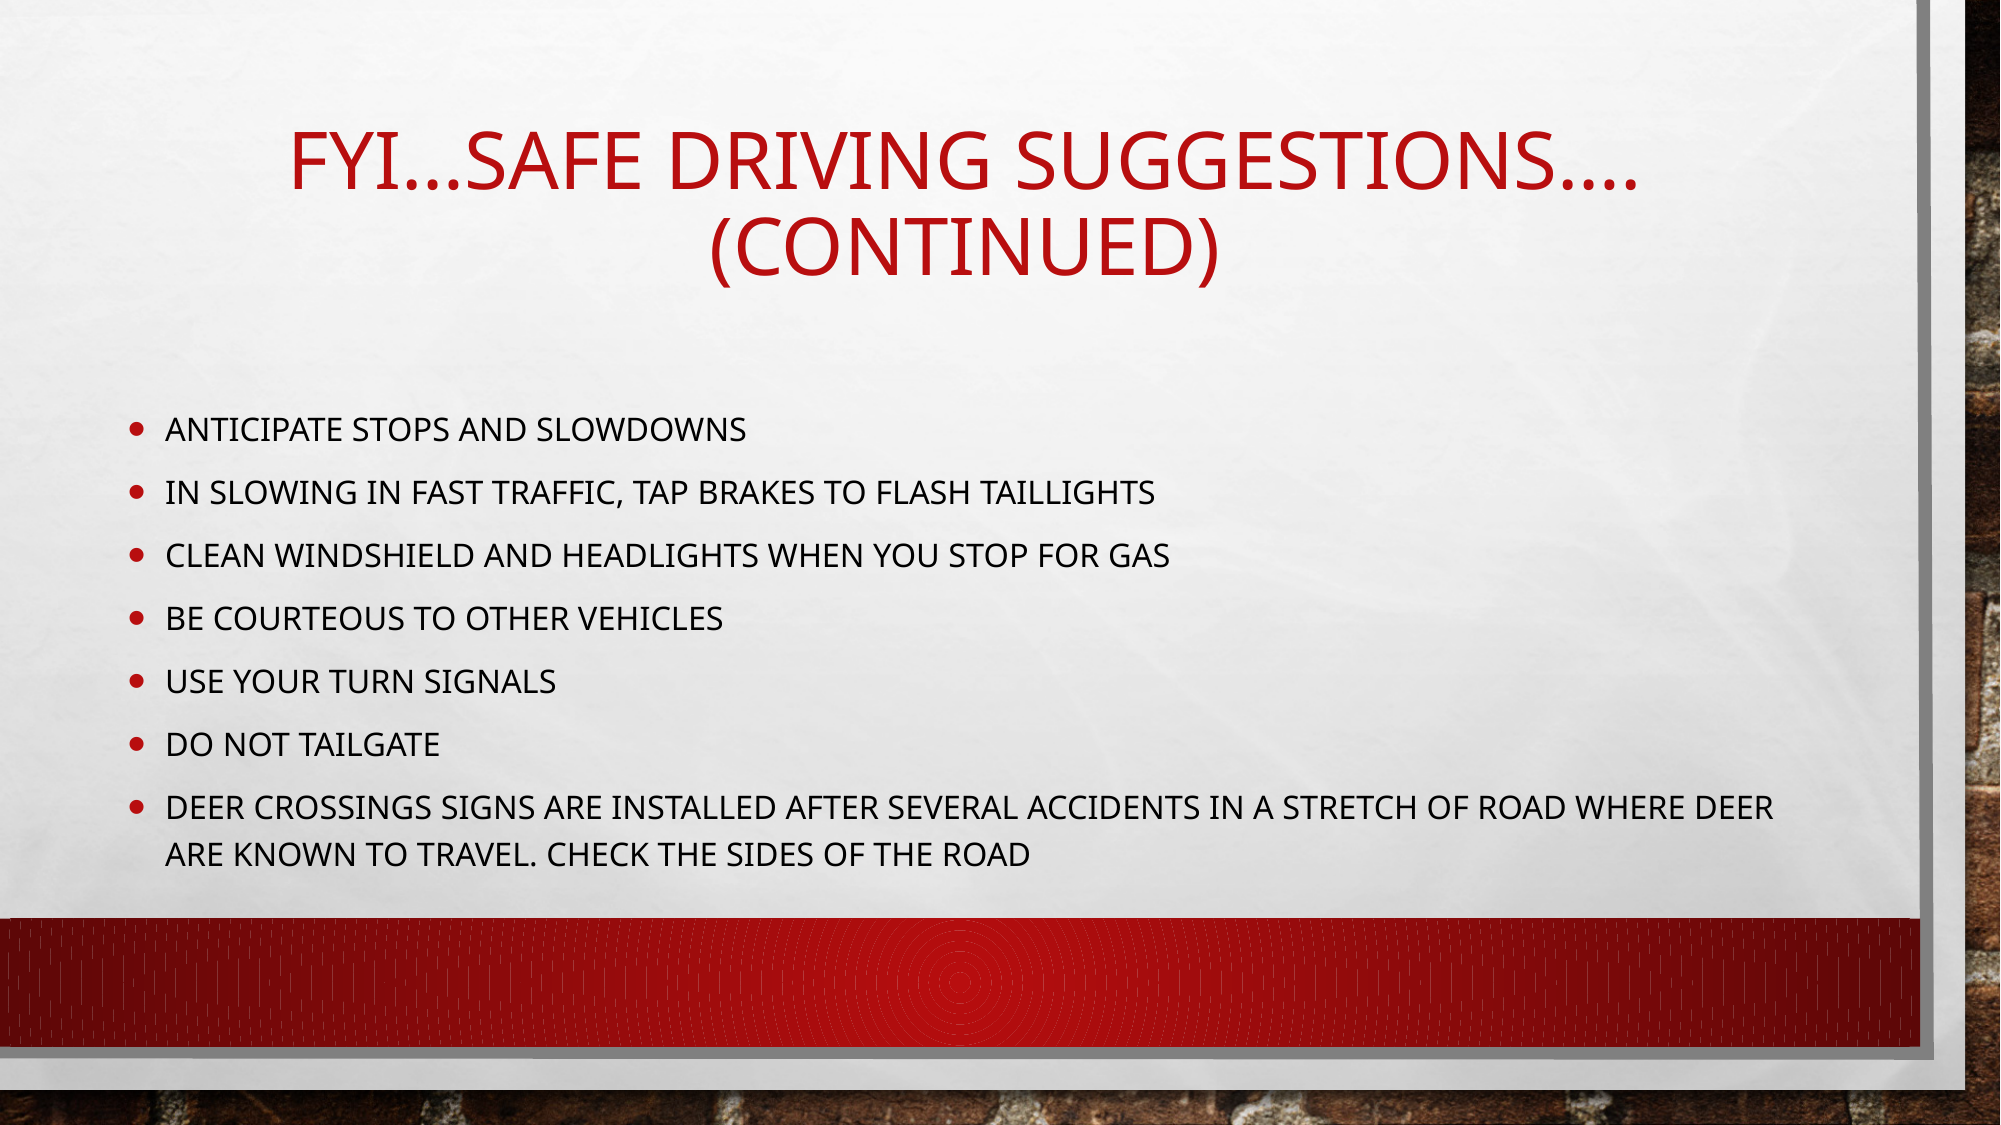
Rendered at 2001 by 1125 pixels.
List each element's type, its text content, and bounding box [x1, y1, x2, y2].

title FYI…Safe Driving Suggestions….(Continued) [112, 112, 1818, 302]
picture [0, 0, 2000, 1125]
list Anticipate stops and slowdowns In slowing in fast traffic, tap brakes to flash taillights Clean windshield and headlights when you stop for gas Be courteous to other vehicles Use your turn signals Do not tailgate Deer crossings signs are installed after several accidents in a stretch of road where deer are known to travel. Check the sides of the road [112, 338, 1818, 882]
